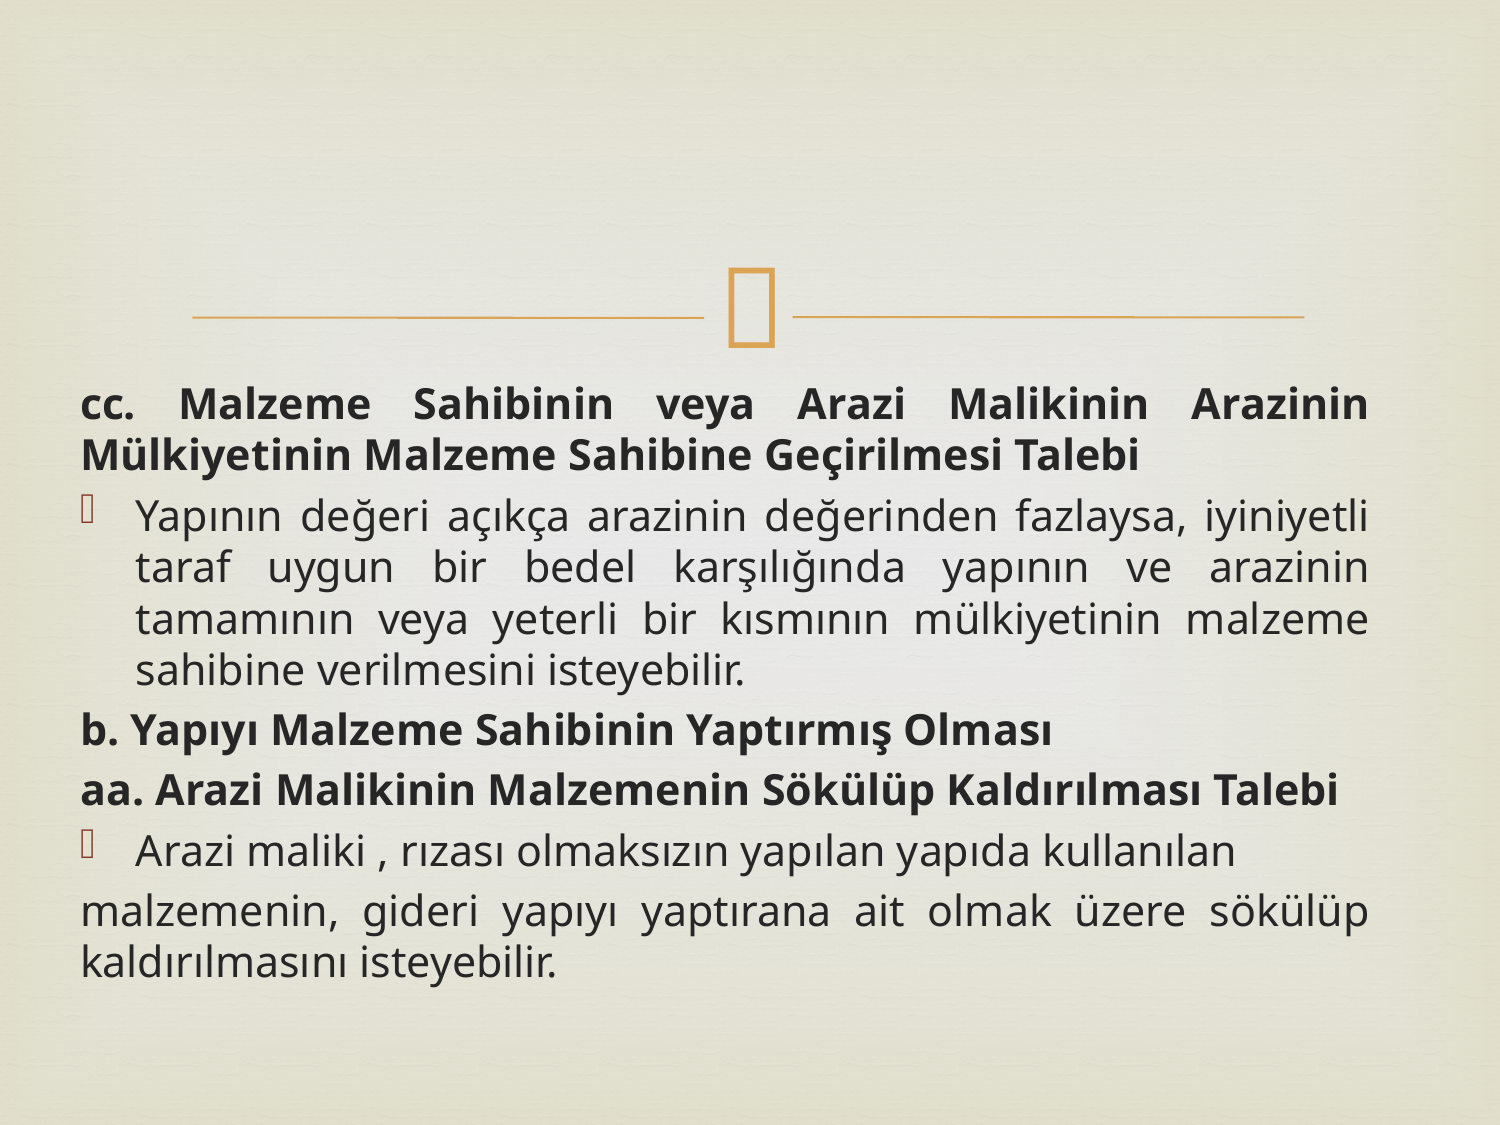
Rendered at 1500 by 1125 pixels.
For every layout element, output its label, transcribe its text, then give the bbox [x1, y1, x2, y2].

list cc. Malzeme Sahibinin veya Arazi Malikinin Arazinin Mülkiyetinin Malzeme Sahibine Geçirilmesi Talebi Yapının değeri açıkça arazinin değerinden fazlaysa, iyiniyetli taraf uygun bir bedel karşılığında yapının ve arazinin tamamının veya yeterli bir kısmının mülkiyetinin malzeme sahibine verilmesini isteyebilir. b. Yapıyı Malzeme Sahibinin Yaptırmış Olması aa. Arazi Malikinin Malzemenin Sökülüp Kaldırılması Talebi Arazi maliki , rızası olmaksızın yapılan yapıda kullanılan malzemenin, gideri yapıyı yaptırana ait olmak üzere sökülüp kaldırılmasını isteyebilir. [64, 368, 1386, 1005]
